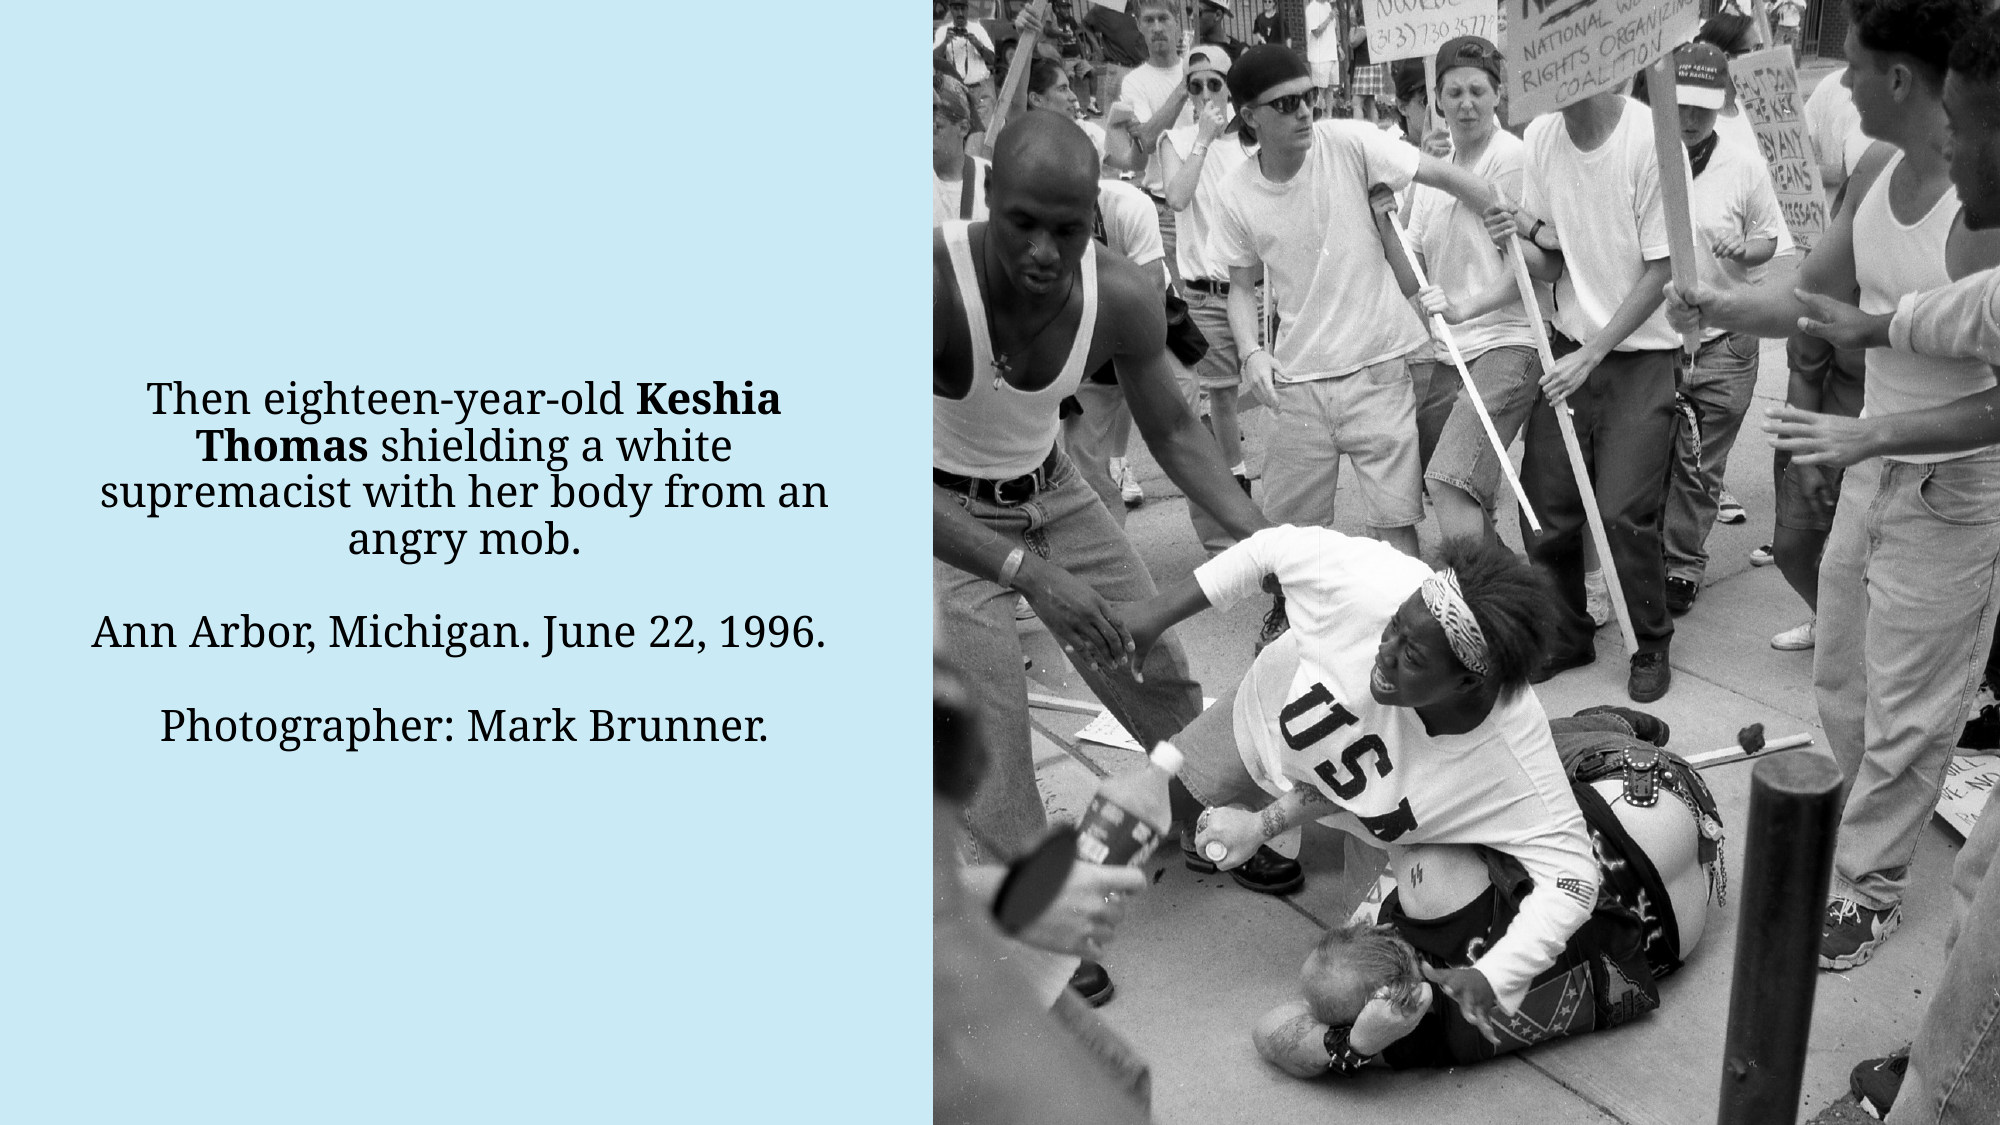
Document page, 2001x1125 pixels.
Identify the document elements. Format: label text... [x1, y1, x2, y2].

picture [933, 0, 2000, 1125]
title Then eighteen-year-old Keshia Thomas shielding a white supremacist with her body from an angry mob. Ann Arbor, Michigan. June 22, 1996. Photographer: Mark Brunner. [56, 366, 873, 759]
